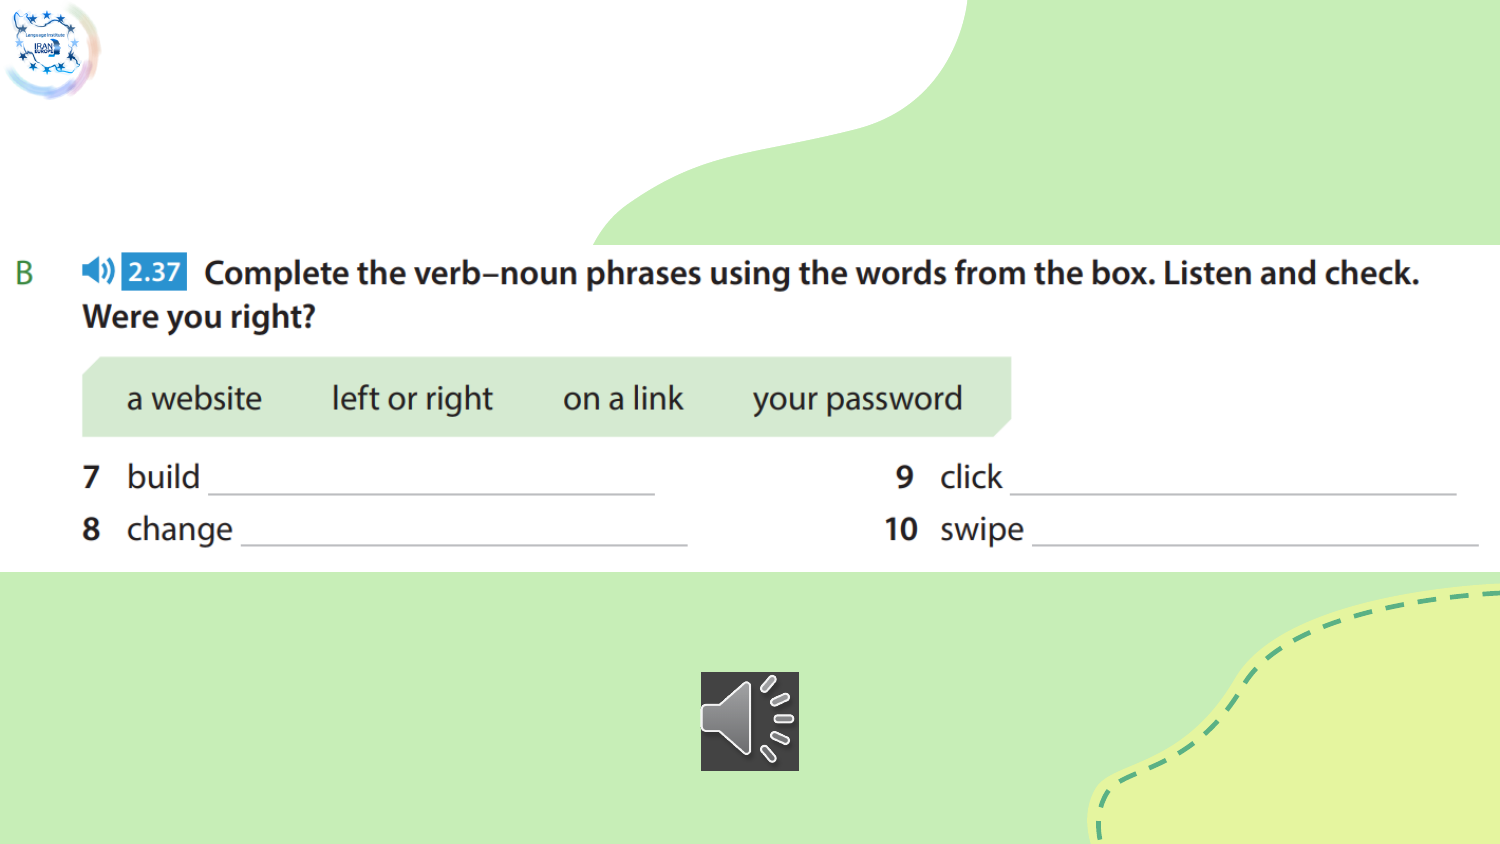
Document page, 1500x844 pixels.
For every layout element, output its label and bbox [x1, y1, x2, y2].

picture [0, 245, 1500, 572]
picture [0, 0, 106, 103]
picture [699, 671, 801, 772]
